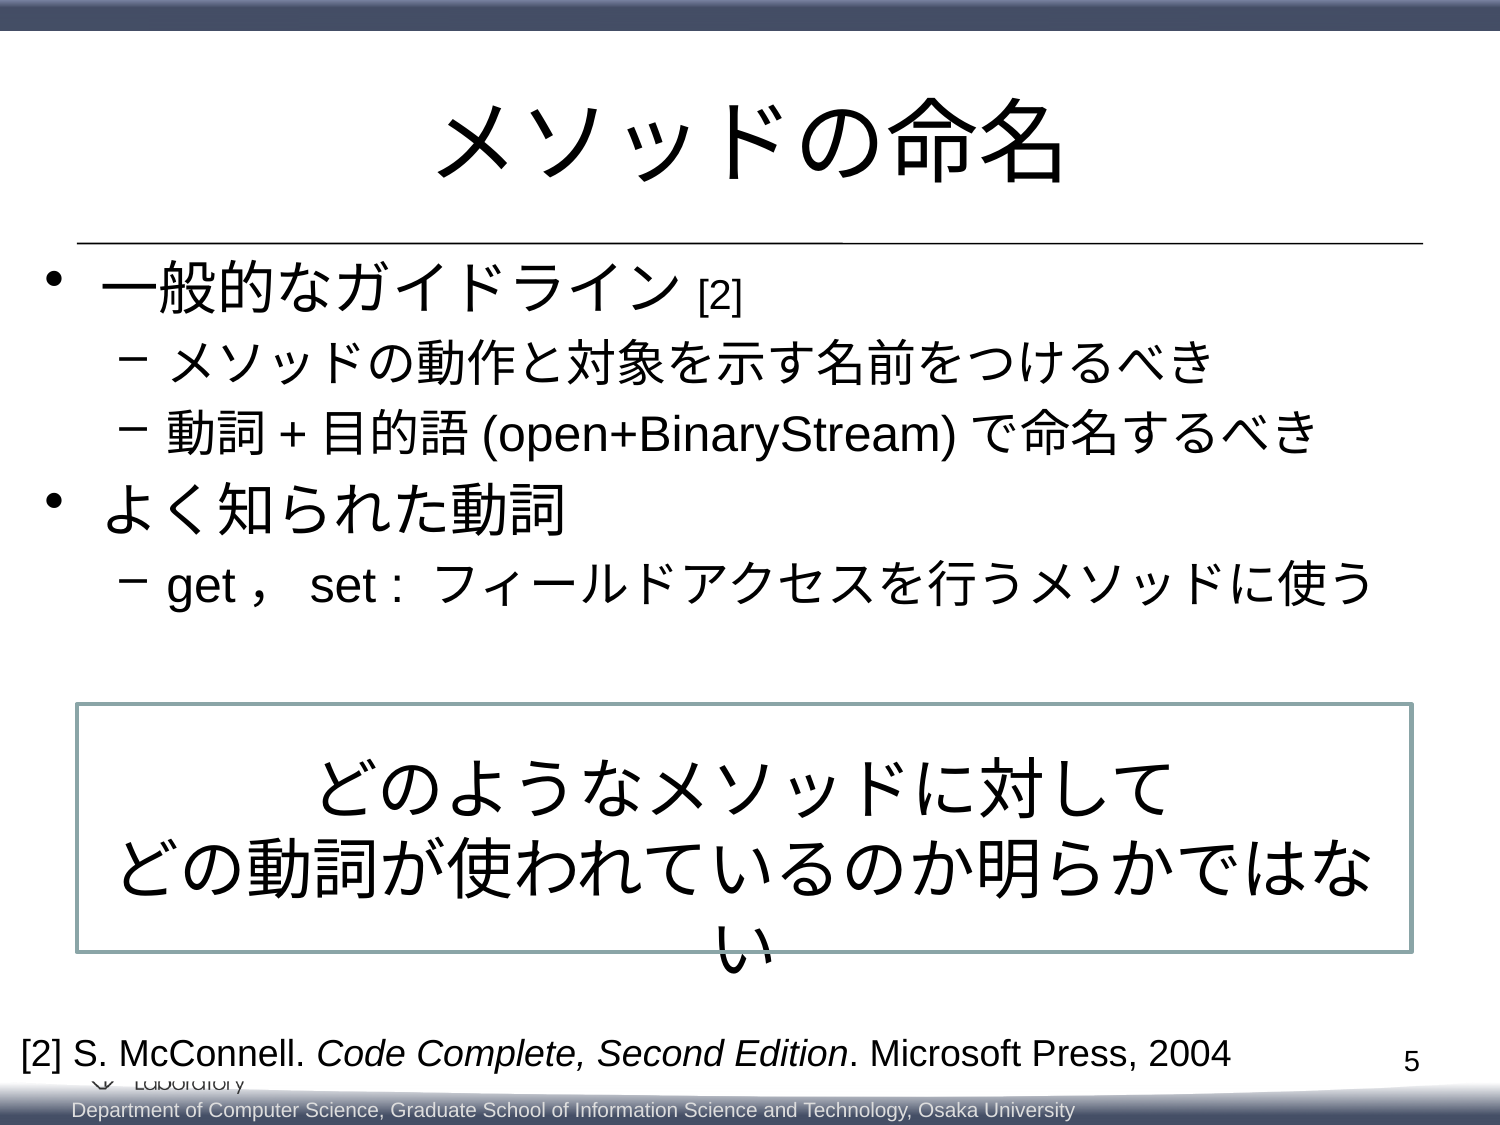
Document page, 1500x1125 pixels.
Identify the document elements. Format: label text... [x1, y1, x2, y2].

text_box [76, 703, 1412, 953]
picture [0, 0, 1500, 31]
list 一般的なガイドライン[2] メソッドの動作と対象を示す名前をつけるべき 動詞+目的語(open+BinaryStream)で命名するべき よく知られた動詞 get，set : フィールドアクセスを行うメソッドに使う [29, 243, 1459, 658]
picture [0, 1082, 1500, 1125]
slide_number 5 [1246, 1034, 1436, 1083]
text_box [2] S. McConnell. Code Complete, Second Edition. Microsoft Press, 2004 [5, 1021, 1365, 1082]
title メソッドの命名 [74, 44, 1424, 233]
